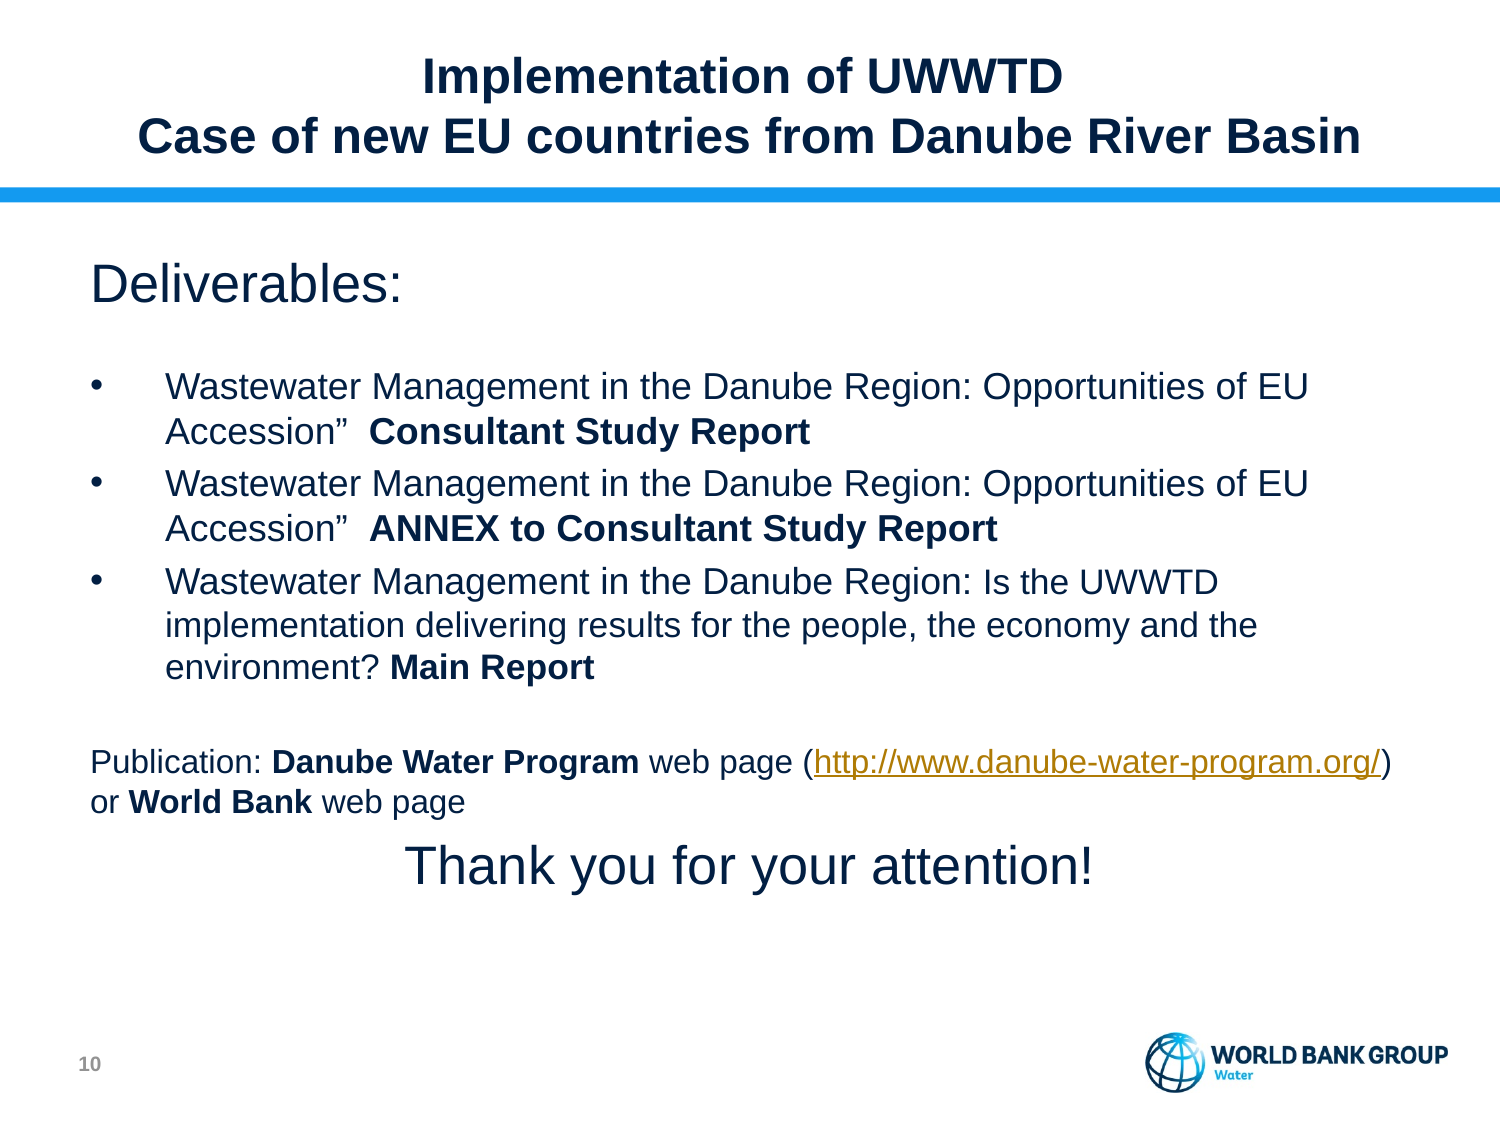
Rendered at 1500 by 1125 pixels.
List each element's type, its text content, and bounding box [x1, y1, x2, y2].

list Deliverables: Wastewater Management in the Danube Region: Opportunities of EU Accession” Consultant Study Report Wastewater Management in the Danube Region: Opportunities of EU Accession” ANNEX to Consultant Study Report Wastewater Management in the Danube Region: Is the UWWTD implementation delivering results for the people, the economy and the environment? Main Report Publication: Danube Water Program web page (http://www.danube-water-program.org/) or World Bank web page Thank you for your attention! [75, 240, 1425, 994]
picture [1145, 1032, 1448, 1093]
title Implementation of UWWTD Case of new EU countries from Danube River Basin [75, 45, 1425, 162]
slide_number 9 [37, 1032, 117, 1093]
